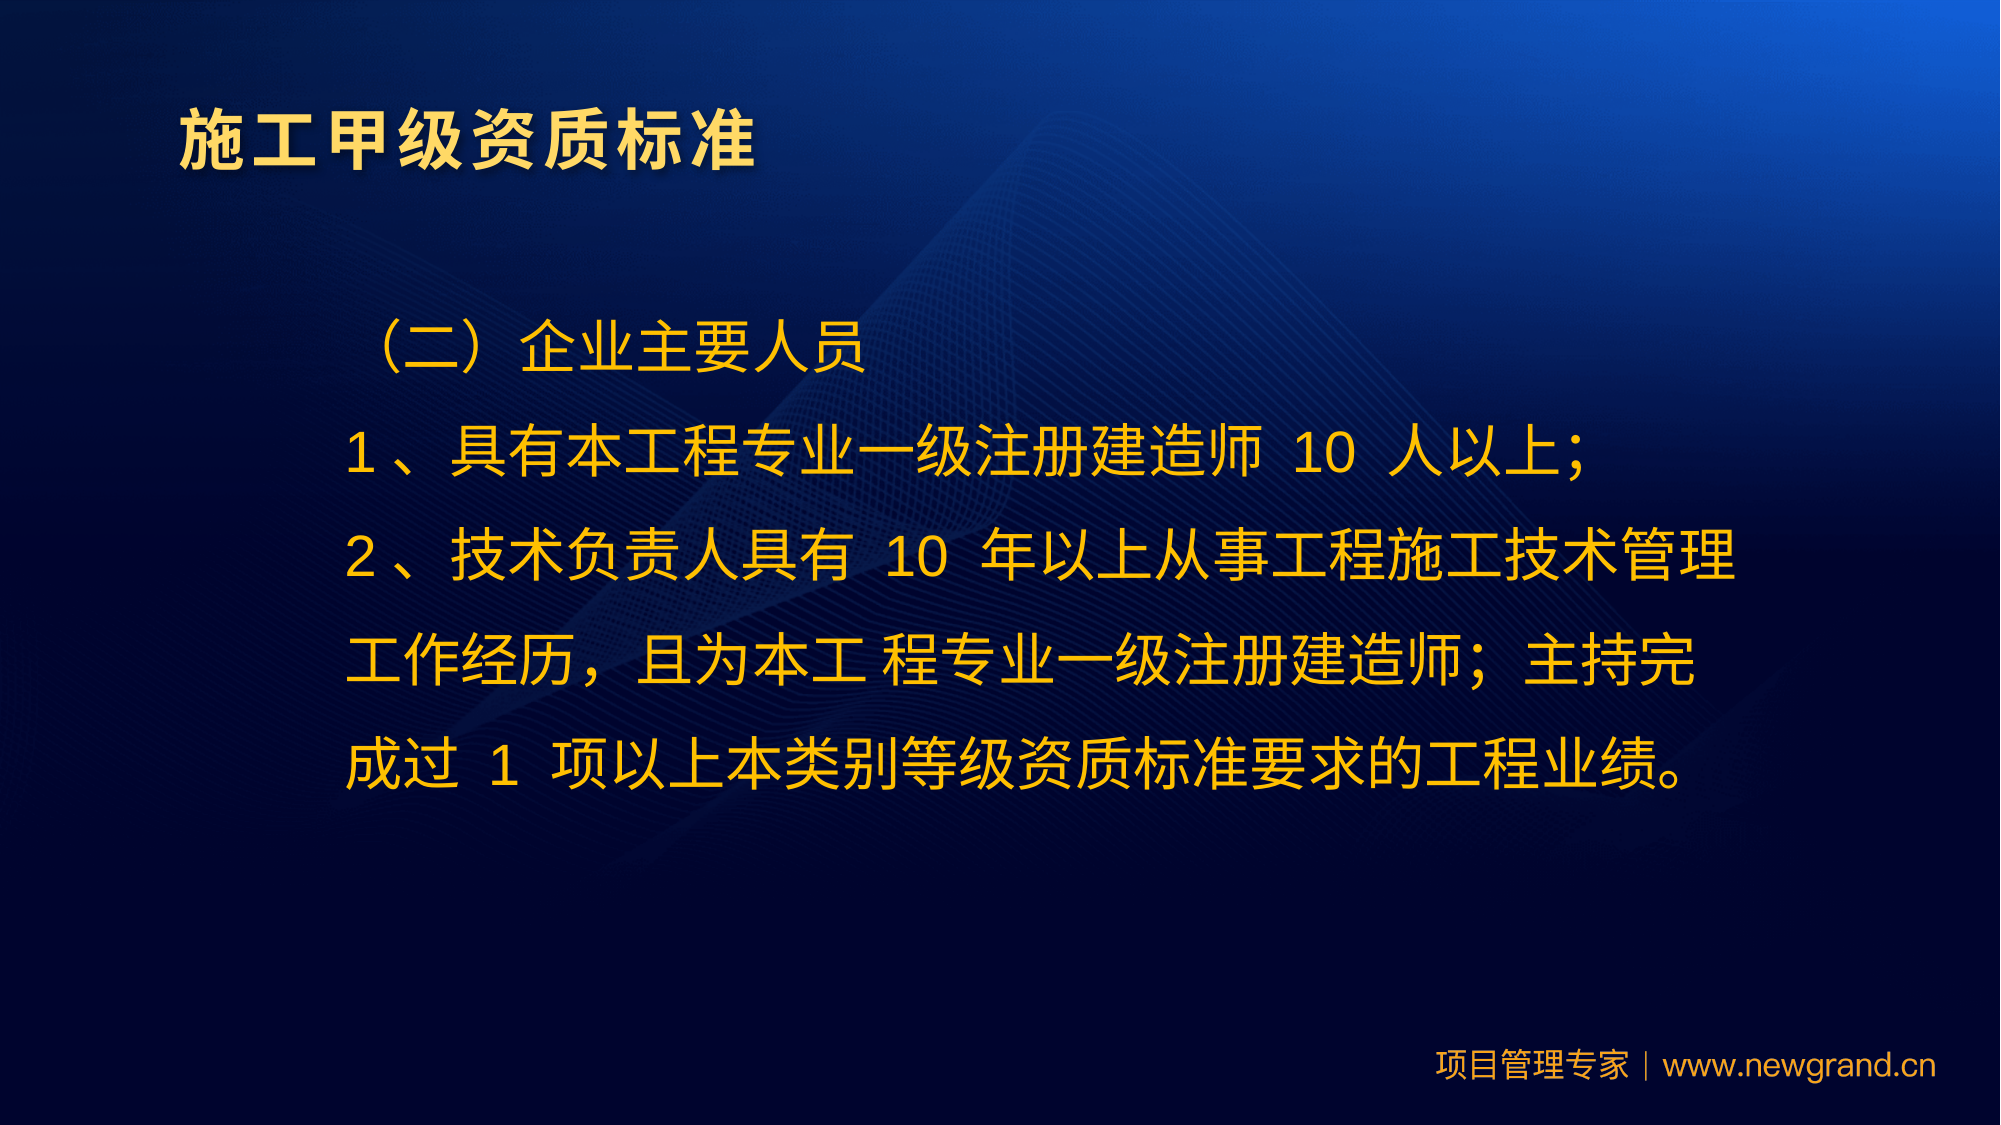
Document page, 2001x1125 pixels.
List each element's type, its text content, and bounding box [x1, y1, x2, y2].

text_box （二）企业主要人员 1、具有本工程专业一级注册建造师 10 人以上； 2、技术负责人具有 10 年以上从事工程施工技术管理工作经历，且为本工 程专业一级注册建造师；主持完成过 1 项以上本类别等级资质标准要求的工程业绩。 [329, 268, 1765, 805]
picture [0, 0, 2000, 1014]
text_box 施工甲级资质标准 [58, 90, 877, 186]
picture [1429, 1042, 1941, 1085]
